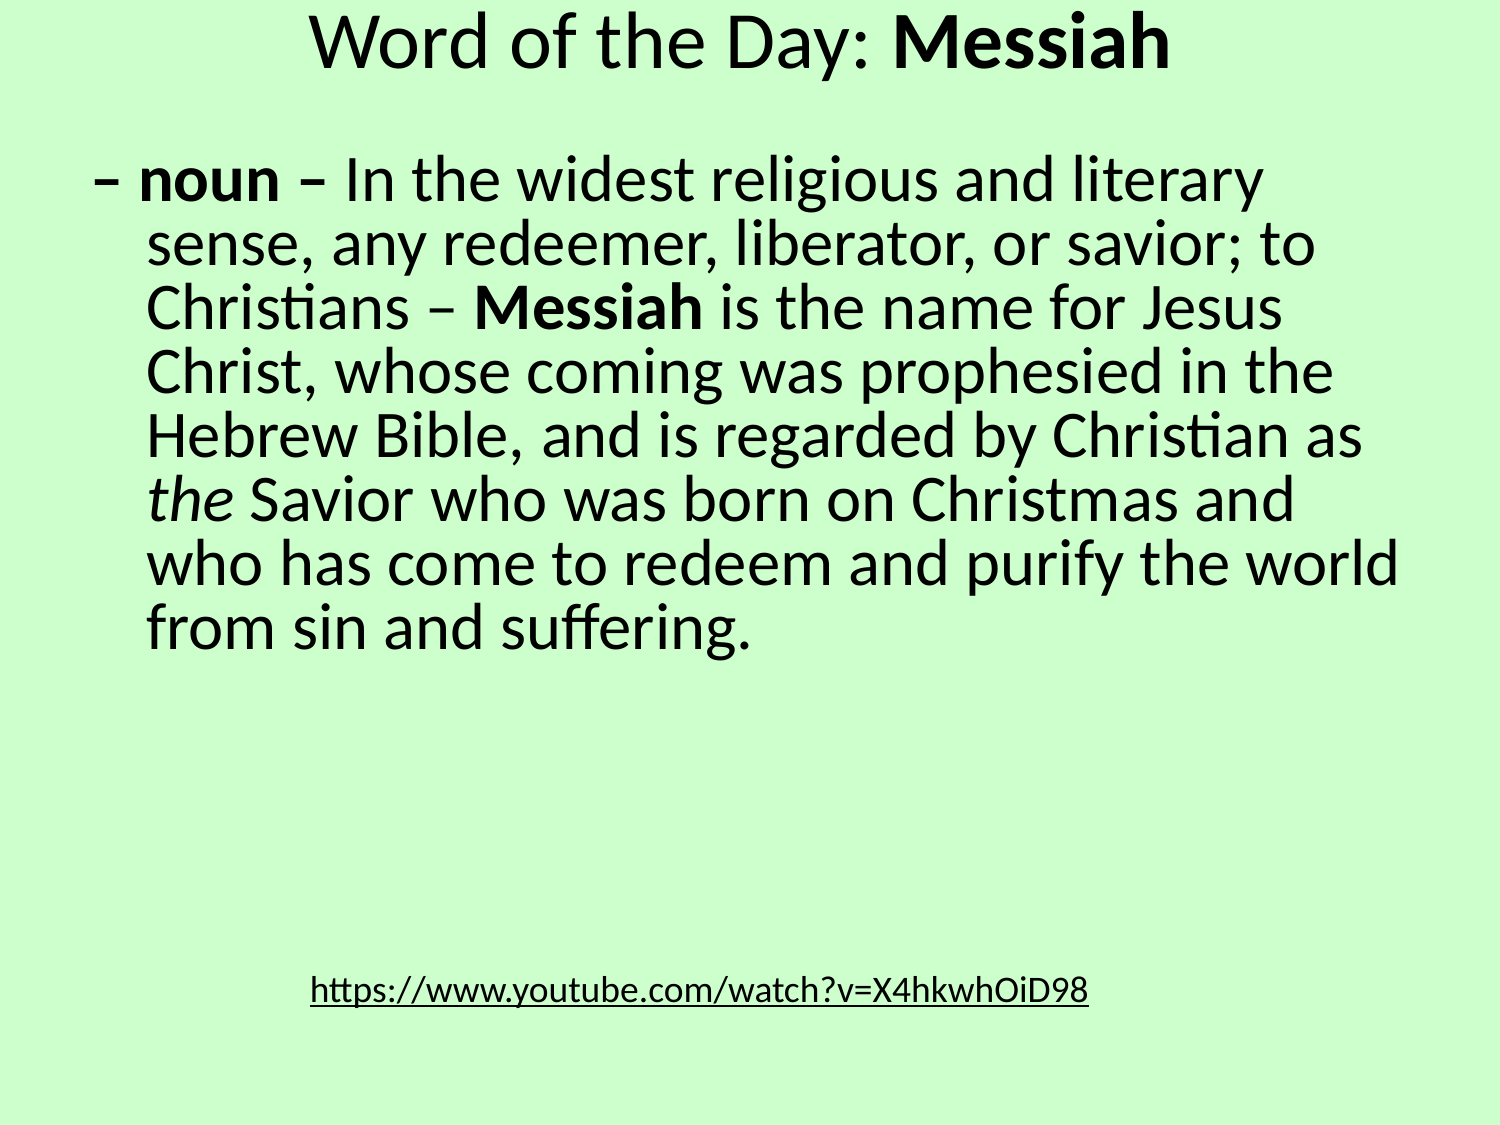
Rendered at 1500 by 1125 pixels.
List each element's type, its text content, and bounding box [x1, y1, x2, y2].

title Word of the Day: Messiah [75, 0, 1425, 142]
list – noun – In the widest religious and literary sense, any redeemer, liberator, or savior; to Christians – Messiah is the name for Jesus Christ, whose coming was prophesied in the Hebrew Bible, and is regarded by Christian as the Savior who was born on Christmas and who has come to redeem and purify the world from sin and suffering. [75, 142, 1425, 958]
text_box https://www.youtube.com/watch?v=X4hkwhOiD98 [294, 957, 1113, 1018]
